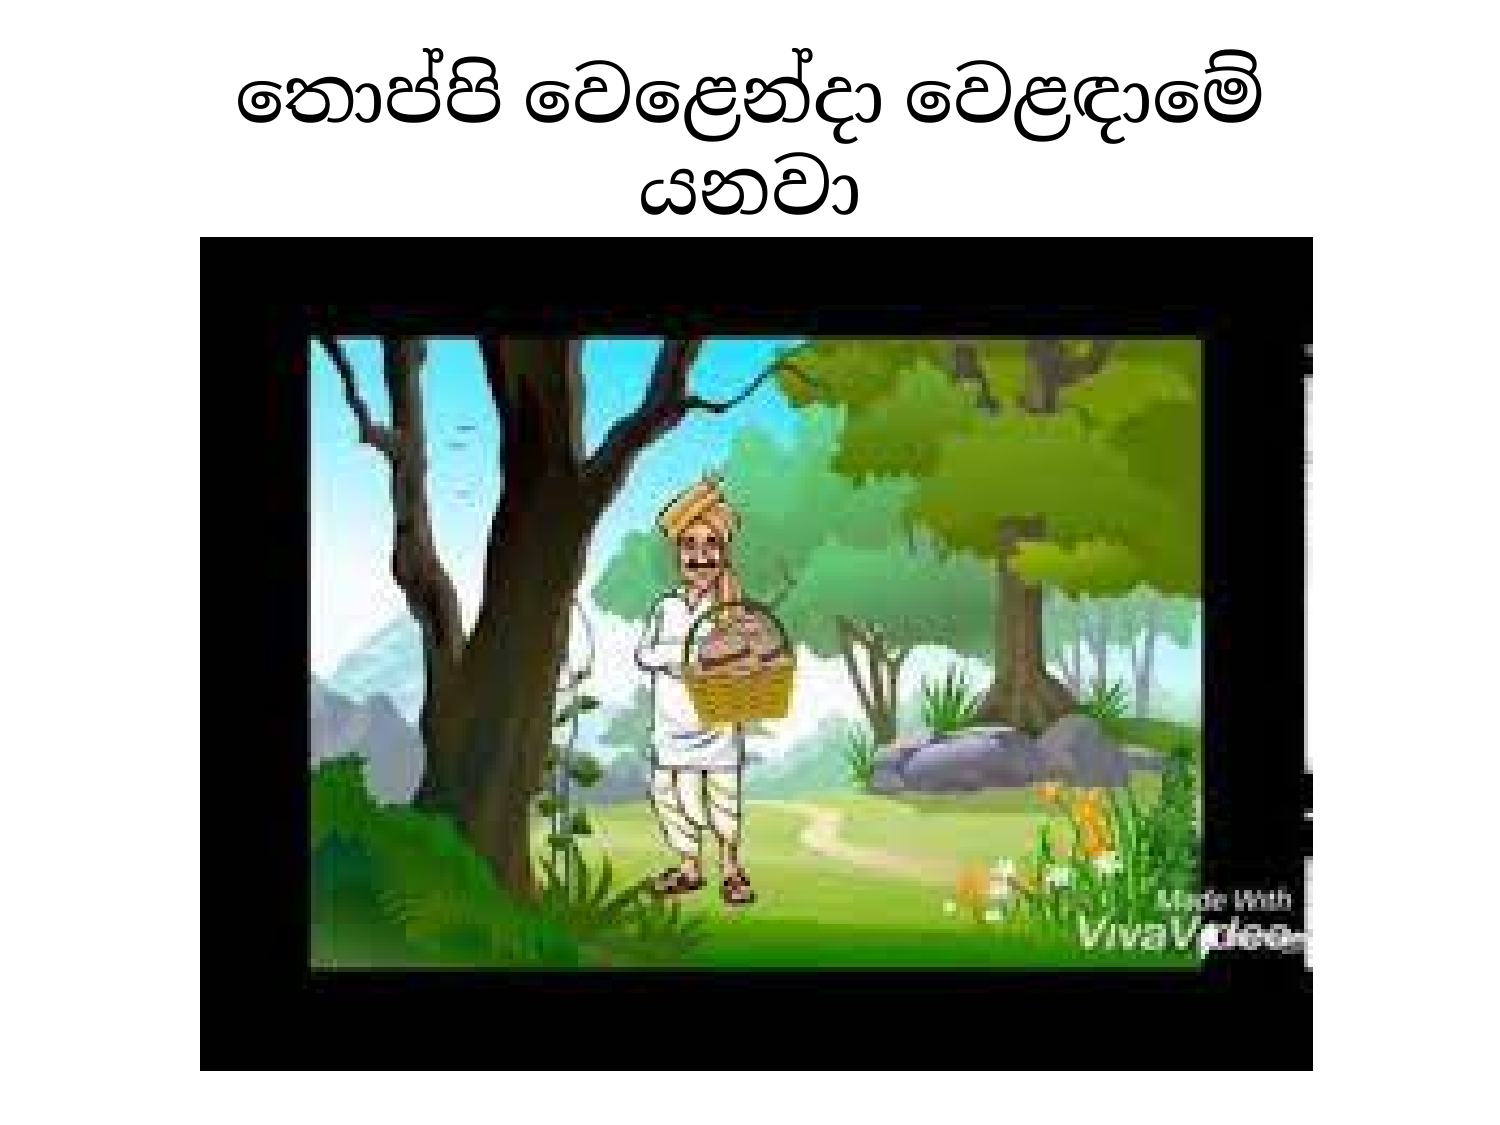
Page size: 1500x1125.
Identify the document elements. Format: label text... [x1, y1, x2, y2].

picture [199, 237, 1313, 1072]
title තොප්පි වෙළෙන්දා වෙළඳාමේ යනවා [112, 37, 1388, 238]
